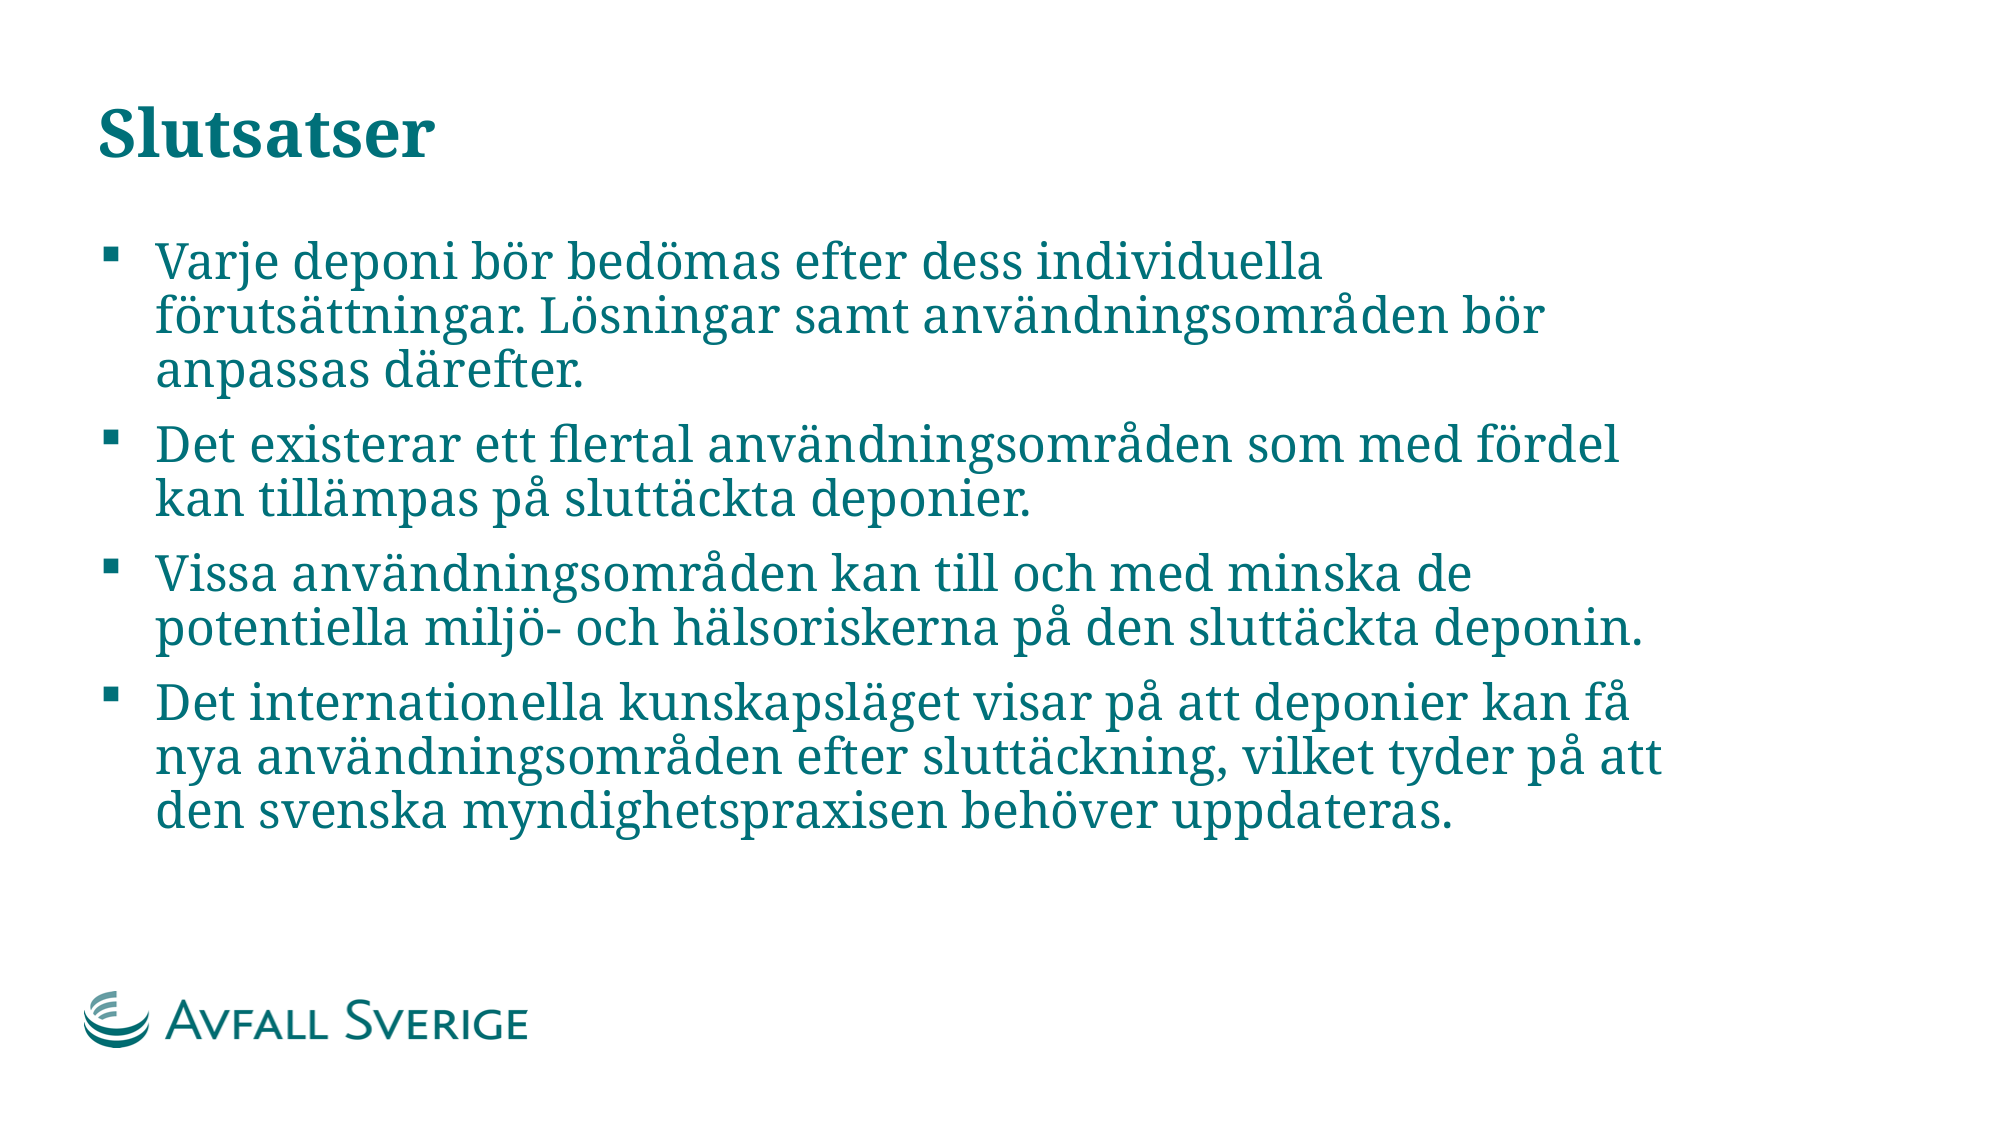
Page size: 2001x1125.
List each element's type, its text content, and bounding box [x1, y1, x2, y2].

list Varje deponi bör bedömas efter dess individuella förutsättningar. Lösningar samt användningsområden bör anpassas därefter. Det existerar ett flertal användningsområden som med fördel kan tillämpas på sluttäckta deponier. Vissa användningsområden kan till och med minska de potentiella miljö- och hälsoriskerna på den sluttäckta deponin. Det internationella kunskapsläget visar på att deponier kan få nya användningsområden efter sluttäckning, vilket tyder på att den svenska myndighetspraxisen behöver uppdateras. [84, 229, 1719, 928]
picture [84, 991, 528, 1048]
title Slutsatser [83, 84, 1235, 189]
